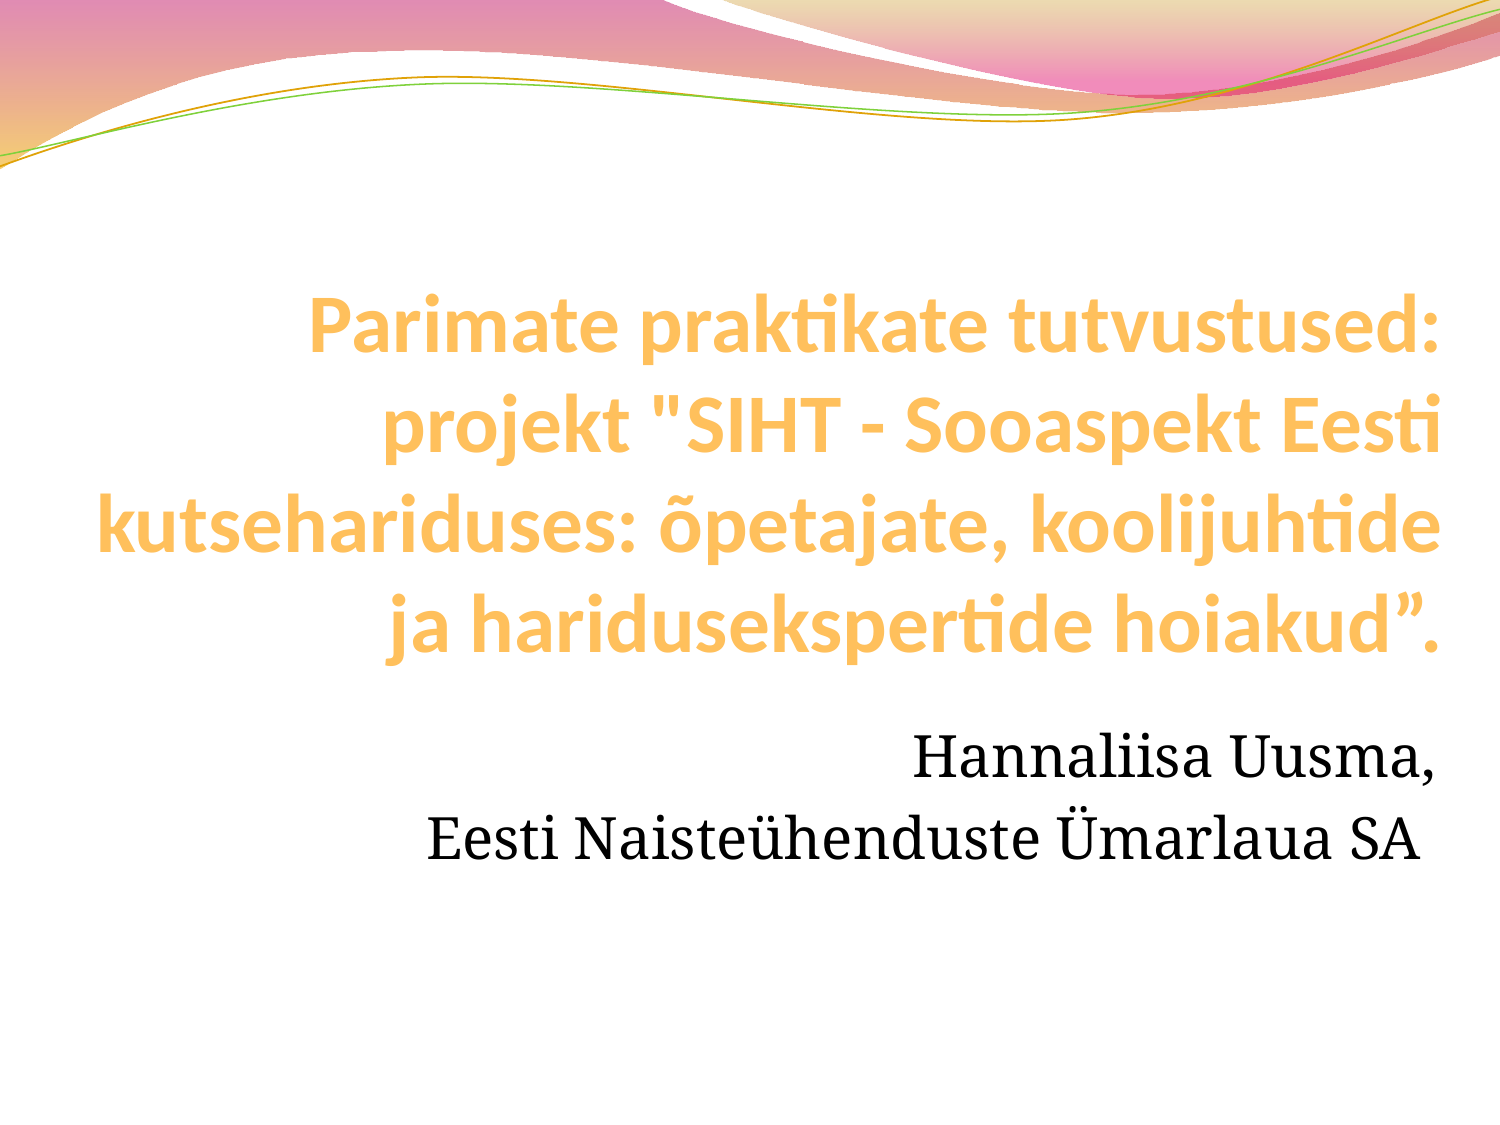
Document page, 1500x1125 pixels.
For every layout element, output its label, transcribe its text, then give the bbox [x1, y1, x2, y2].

title Parimate praktikate tutvustused: projekt "SIHT - Sooaspekt Eesti kutsehariduses: õpetajate, koolijuhtide ja haridusekspertide hoiakud”. [41, 113, 1447, 669]
subtitle Hannaliisa Uusma, Eesti Naisteühenduste Ümarlaua SA [53, 712, 1447, 1000]
